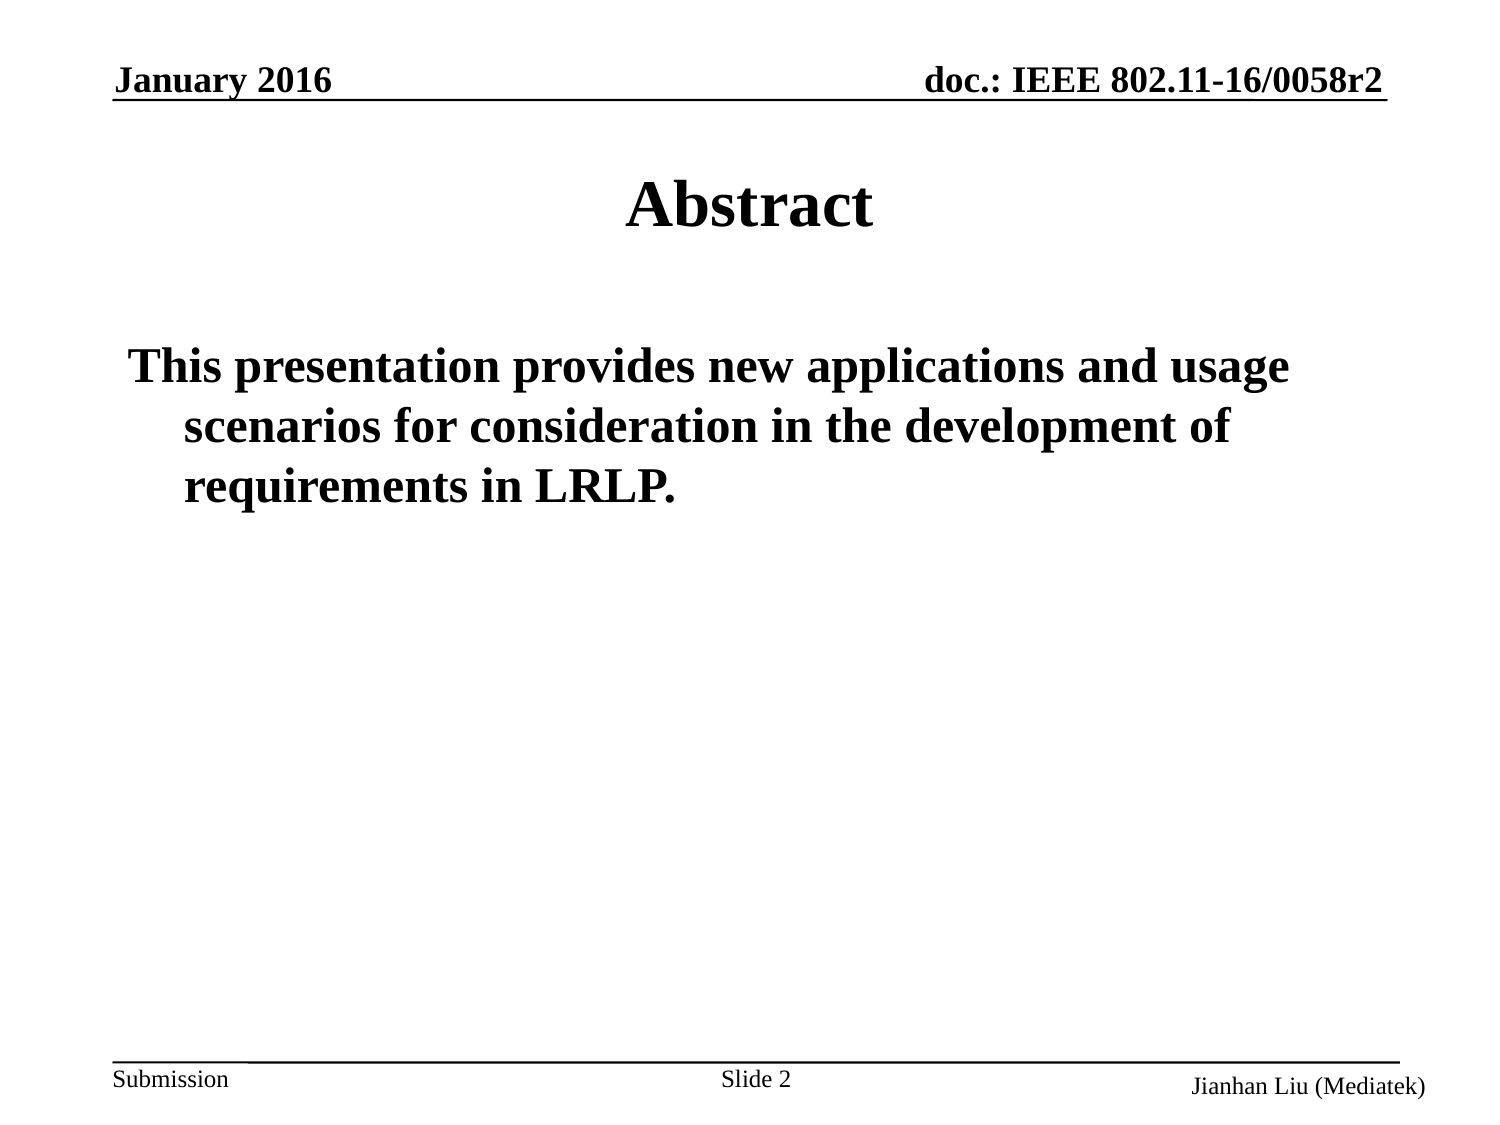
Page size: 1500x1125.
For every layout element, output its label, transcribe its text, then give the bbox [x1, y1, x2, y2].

slide_number Slide 2 [712, 1061, 800, 1093]
text_box Jianhan Liu (Mediatek) [1176, 1062, 1441, 1108]
list This presentation provides new applications and usage scenarios for consideration in the development of requirements in LRLP. [112, 324, 1388, 1001]
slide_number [114, 54, 335, 101]
title Abstract [112, 112, 1388, 288]
